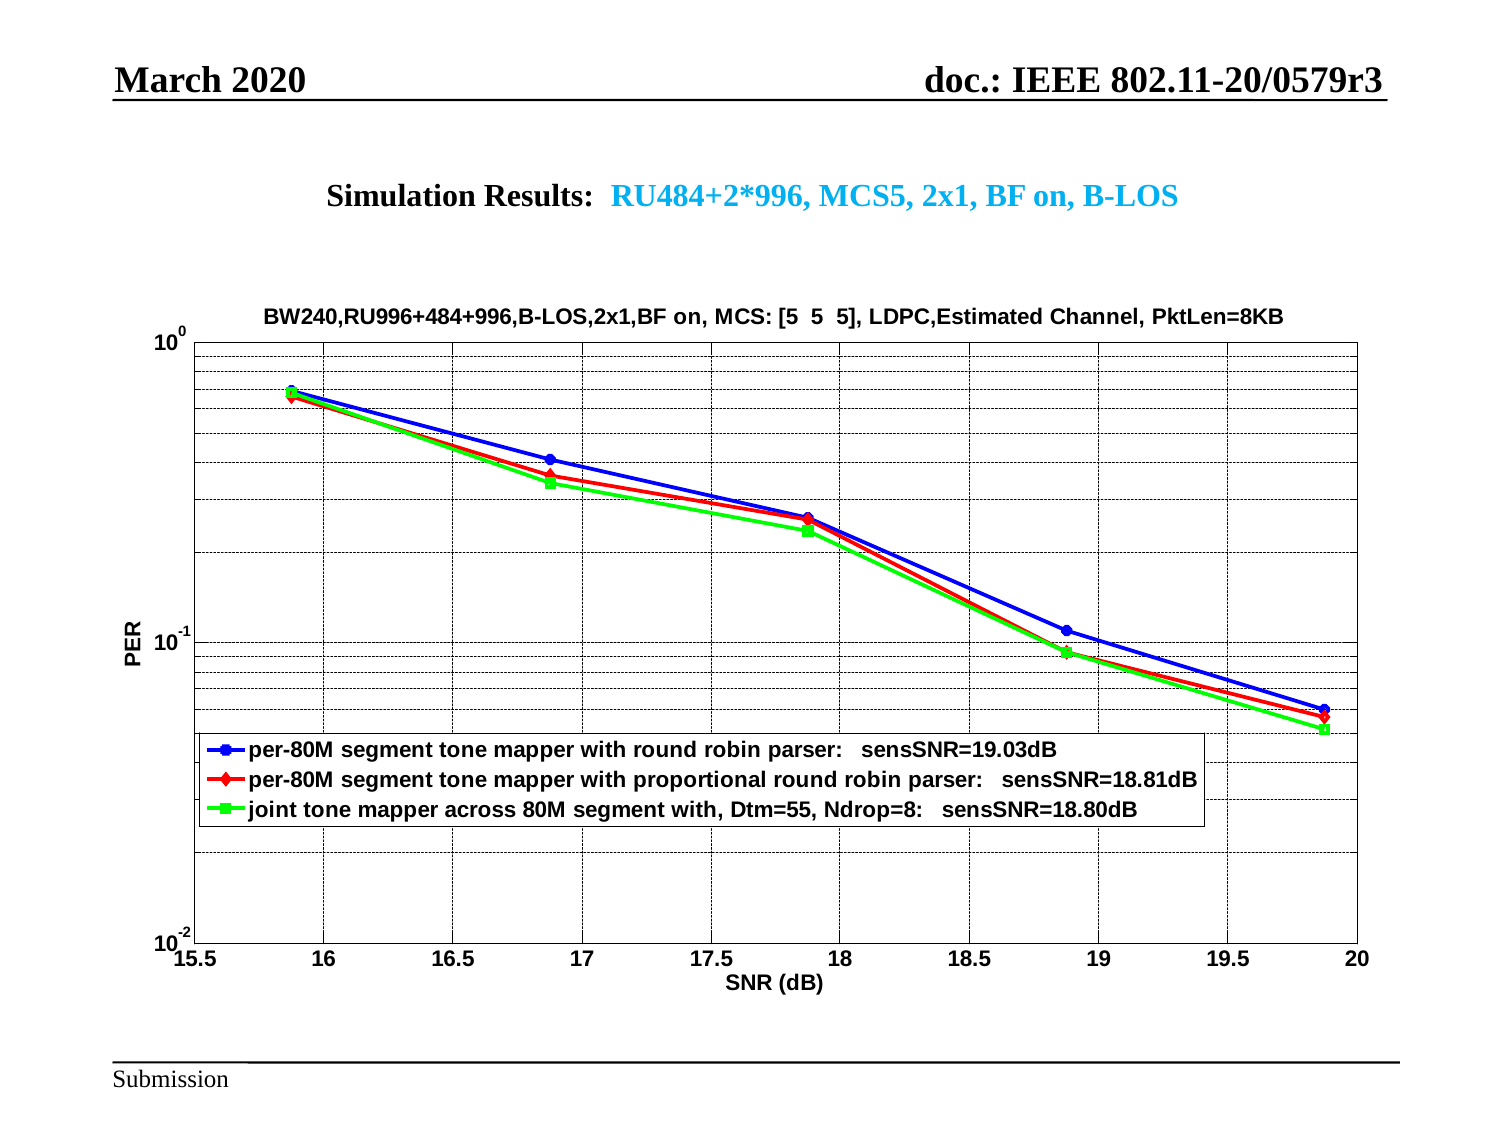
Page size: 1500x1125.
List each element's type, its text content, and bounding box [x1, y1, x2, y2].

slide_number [114, 54, 309, 101]
picture [0, 287, 1500, 1025]
title Simulation Results: RU484+2*996, MCS5, 2x1, BF on, B-LOS [77, 165, 1429, 221]
